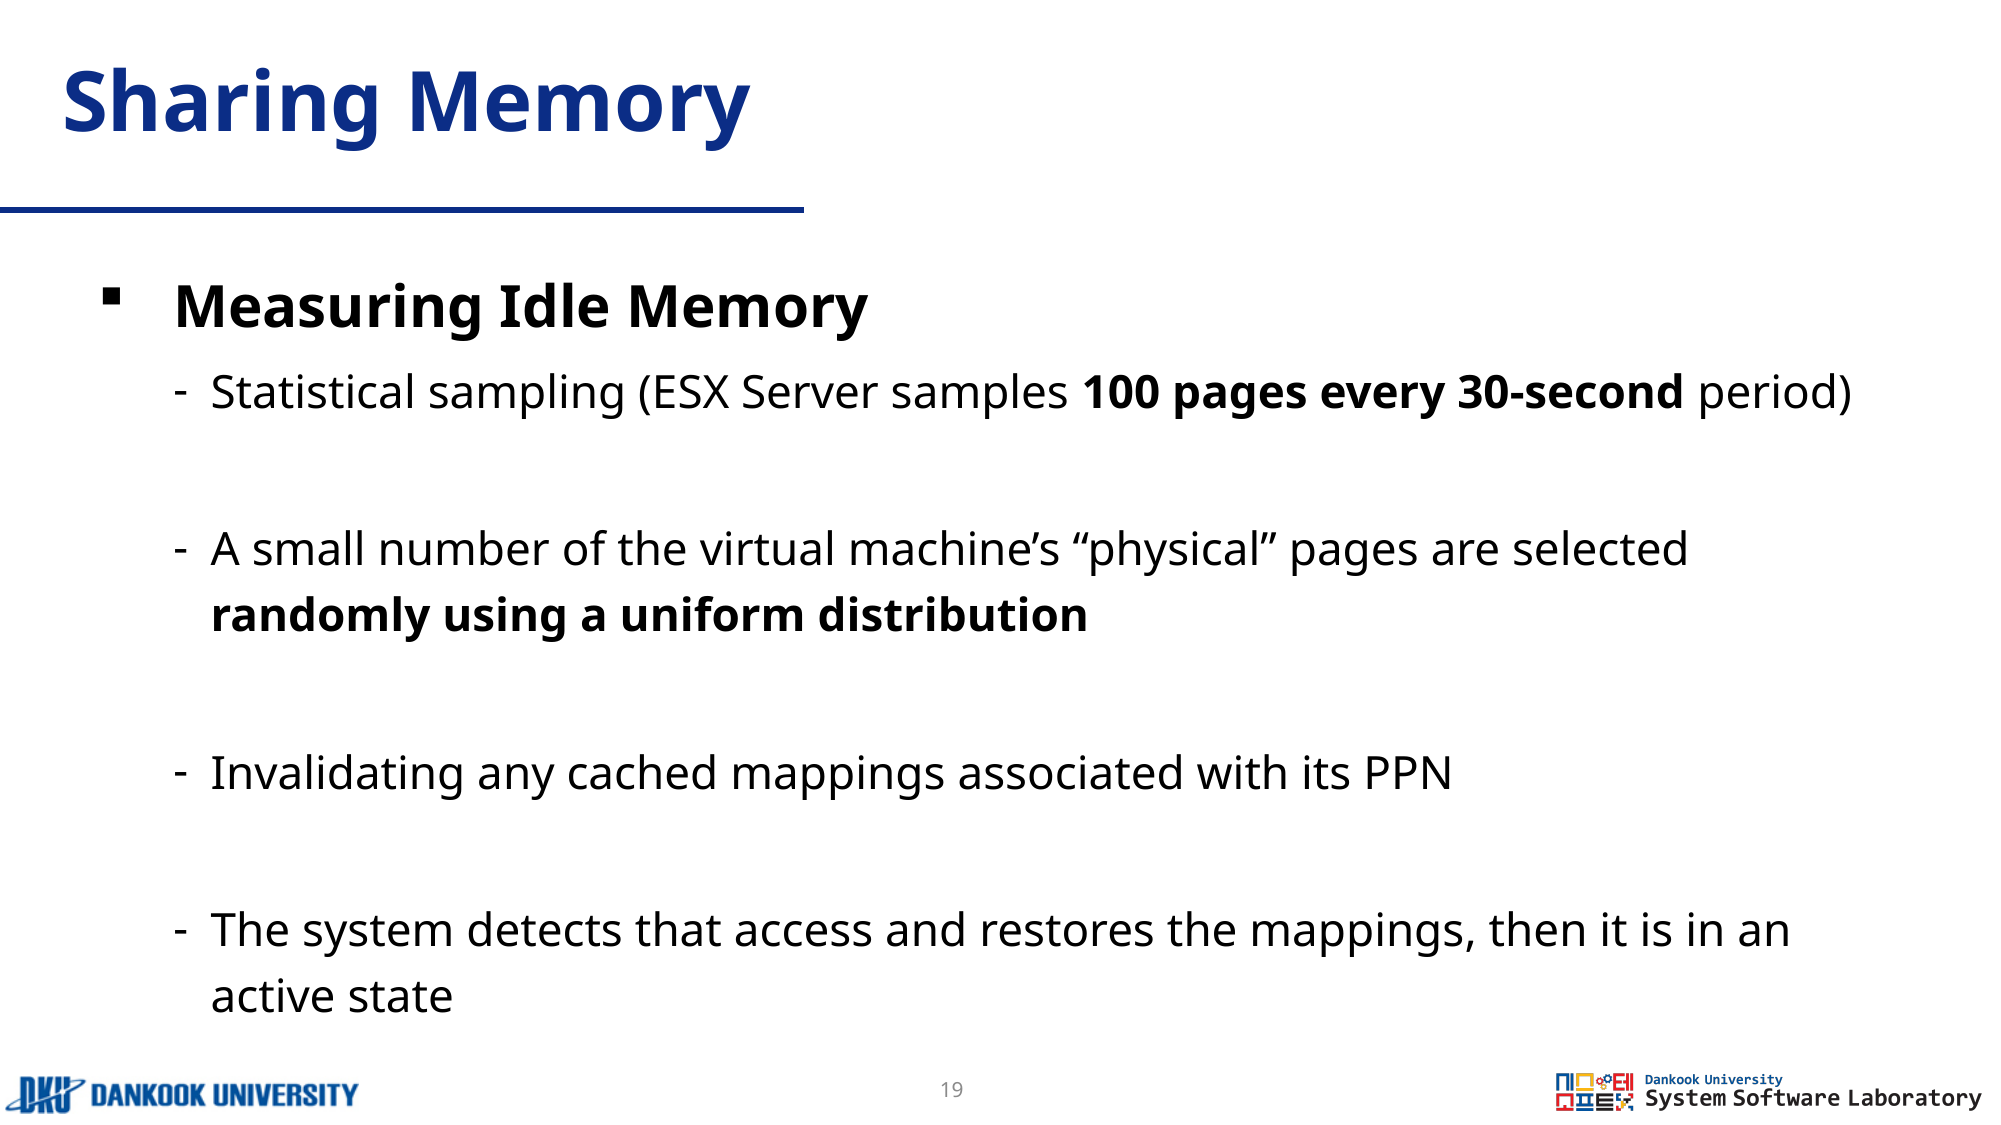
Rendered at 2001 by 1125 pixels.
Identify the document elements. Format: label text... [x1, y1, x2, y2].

picture [1548, 1064, 2001, 1125]
picture [5, 1076, 359, 1114]
title Sharing Memory [47, 36, 1504, 173]
list Measuring Idle Memory Statistical sampling (ESX Server samples 100 pages every 30-second period) A small number of the virtual machine’s “physical” pages are selected randomly using a uniform distribution Invalidating any cached mappings associated with its PPN The system detects that access and restores the mappings, then it is in an active state [83, 247, 1905, 1037]
slide_number 19 [726, 1067, 1177, 1116]
